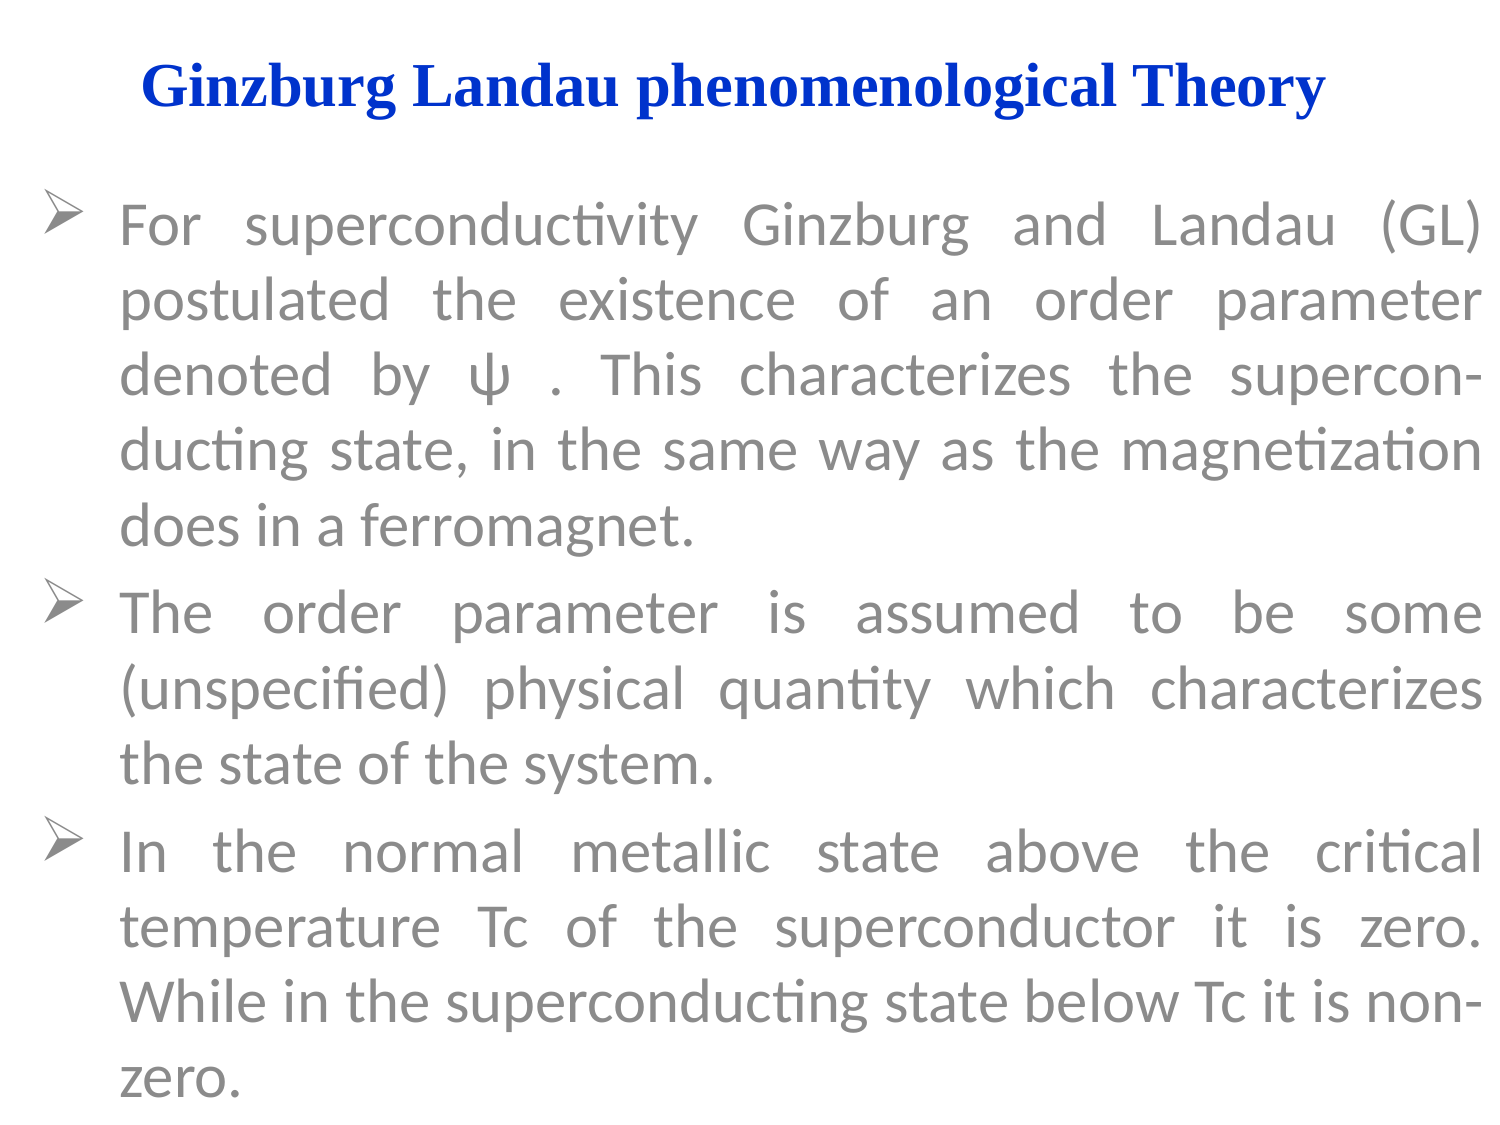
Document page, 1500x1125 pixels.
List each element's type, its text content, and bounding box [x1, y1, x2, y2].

subtitle For superconductivity Ginzburg and Landau (GL) postulated the existence of an order parameter denoted by ψ . This characterizes the supercon-ducting state, in the same way as the magnetization does in a ferromagnet. The order parameter is assumed to be some (unspecified) physical quantity which characterizes the state of the system. In the normal metallic state above the critical temperature Tc of the superconductor it is zero. While in the superconducting state below Tc it is non-zero. [24, 174, 1500, 1125]
title Ginzburg Landau phenomenological Theory [125, 0, 1400, 163]
